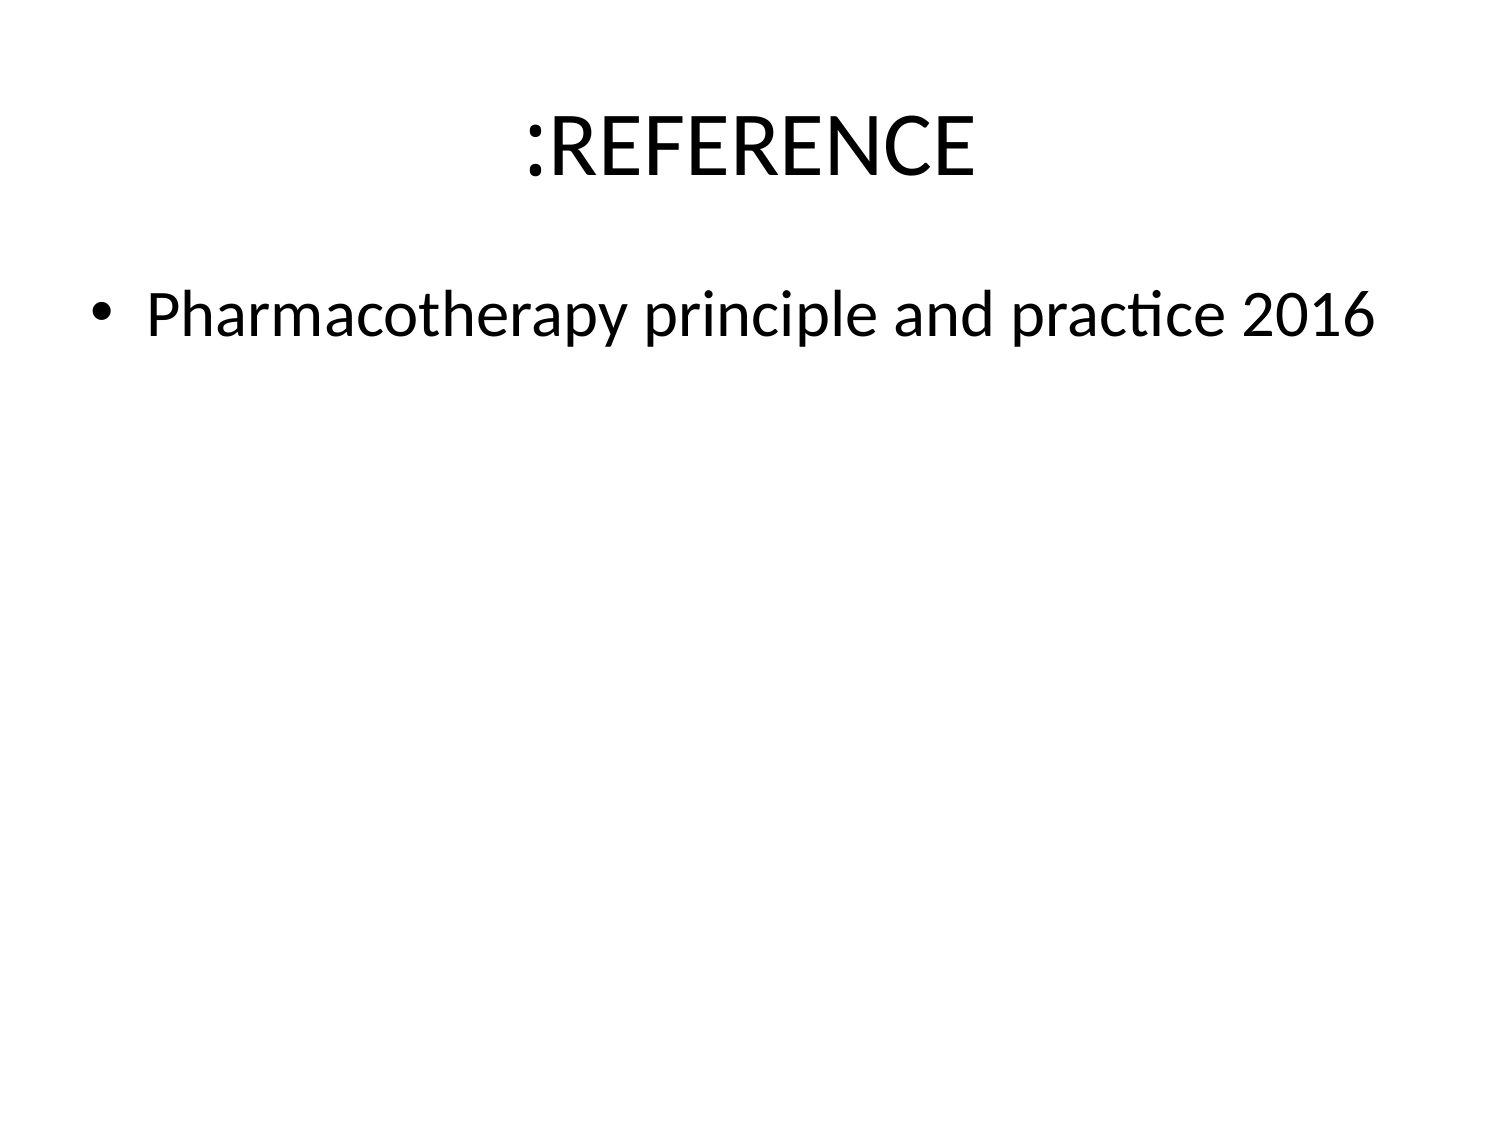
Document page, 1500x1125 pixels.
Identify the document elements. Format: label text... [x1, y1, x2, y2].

list Pharmacotherapy principle and practice 2016 [75, 262, 1425, 1005]
title REFERENCE: [75, 45, 1425, 233]
